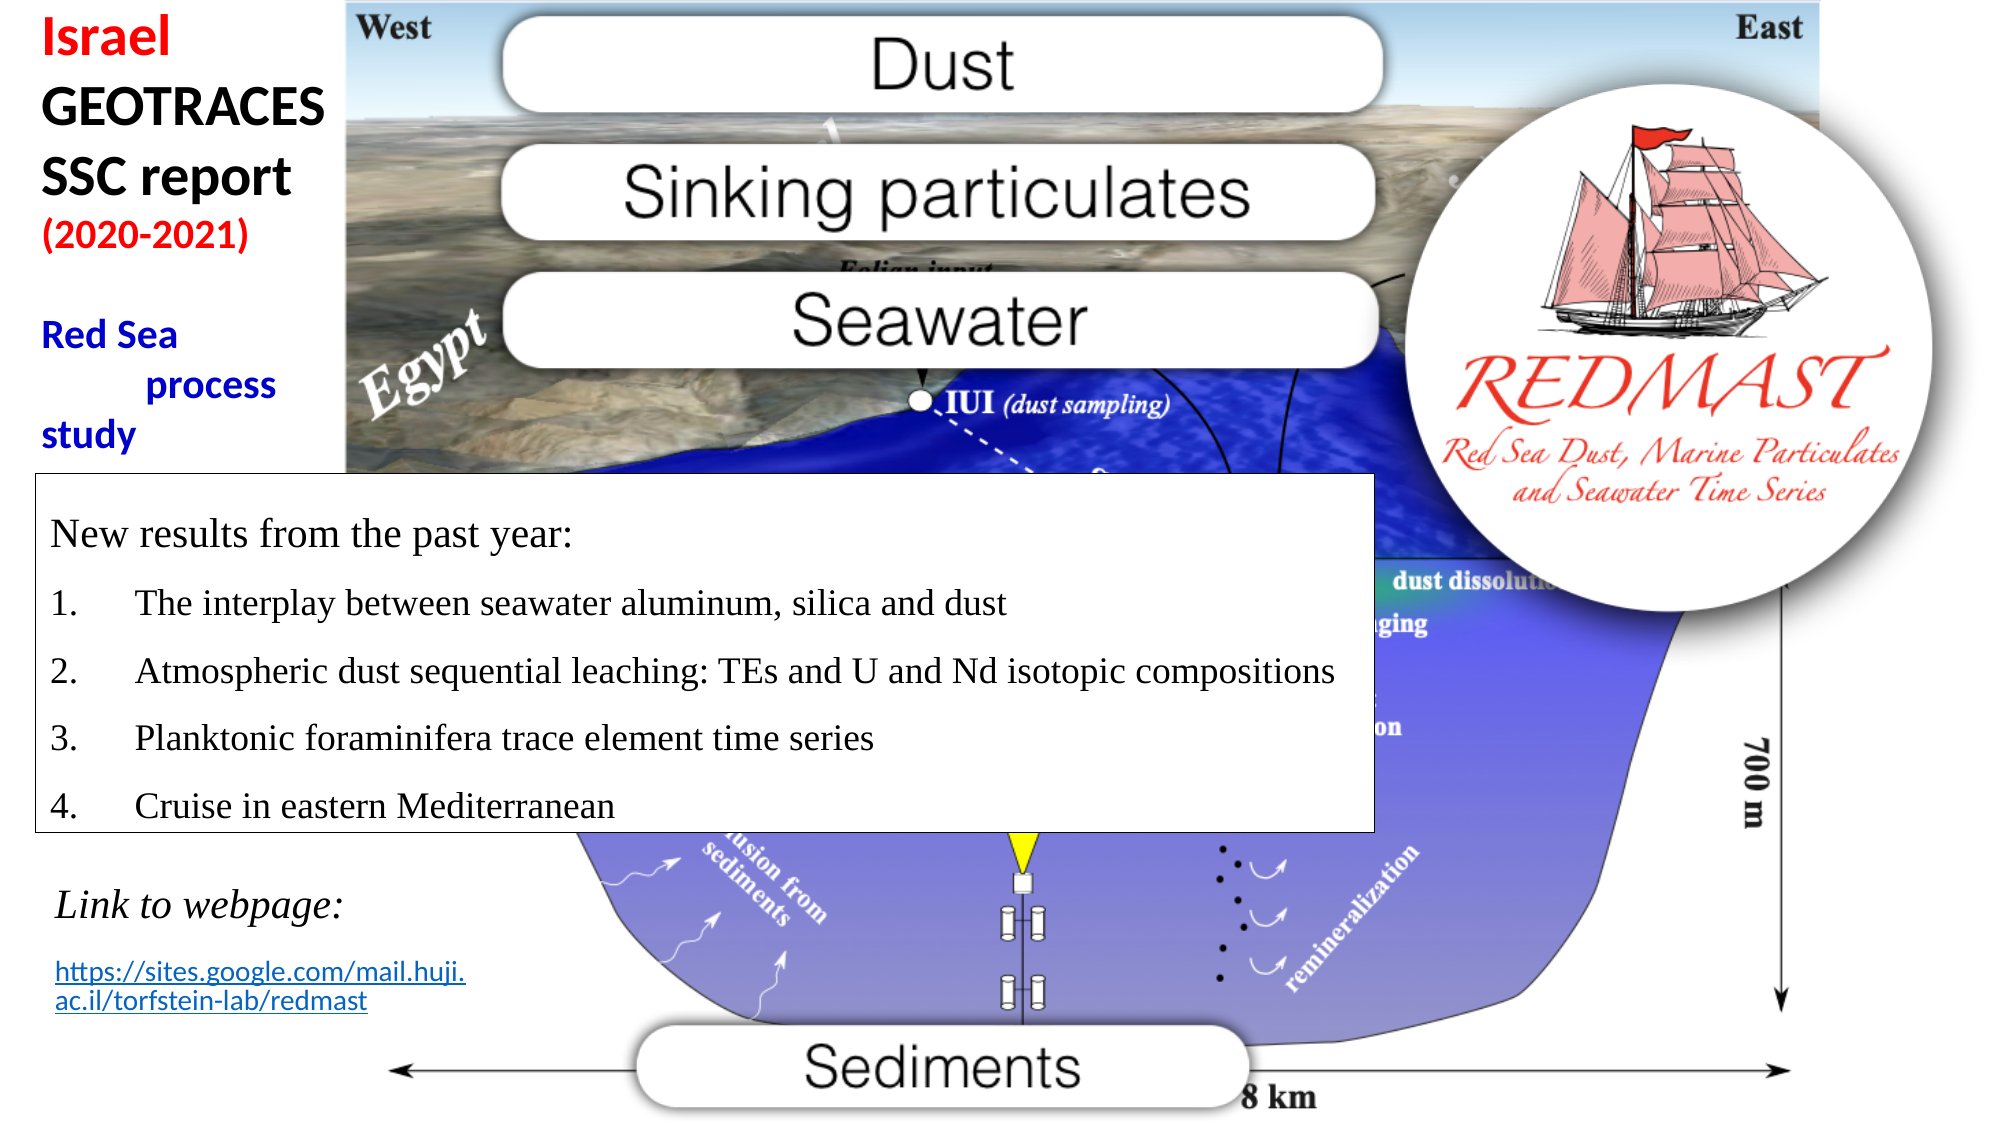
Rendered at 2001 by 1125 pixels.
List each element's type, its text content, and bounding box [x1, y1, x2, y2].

picture [344, 0, 1982, 1125]
text_box https://sites.google.com/mail.huji.ac.il/torfstein-lab/redmast [40, 944, 344, 995]
text_box Israel GEOTRACES SSC report (2020-2021) Red Sea process study [35, 0, 344, 463]
text_box New results from the past year: The interplay between seawater aluminum, silica and dust Atmospheric dust sequential leaching: TEs and U and Nd isotopic compositions Planktonic foraminifera trace element time series Cruise in eastern Mediterranean [35, 473, 344, 833]
text_box Link to webpage: [40, 869, 344, 934]
